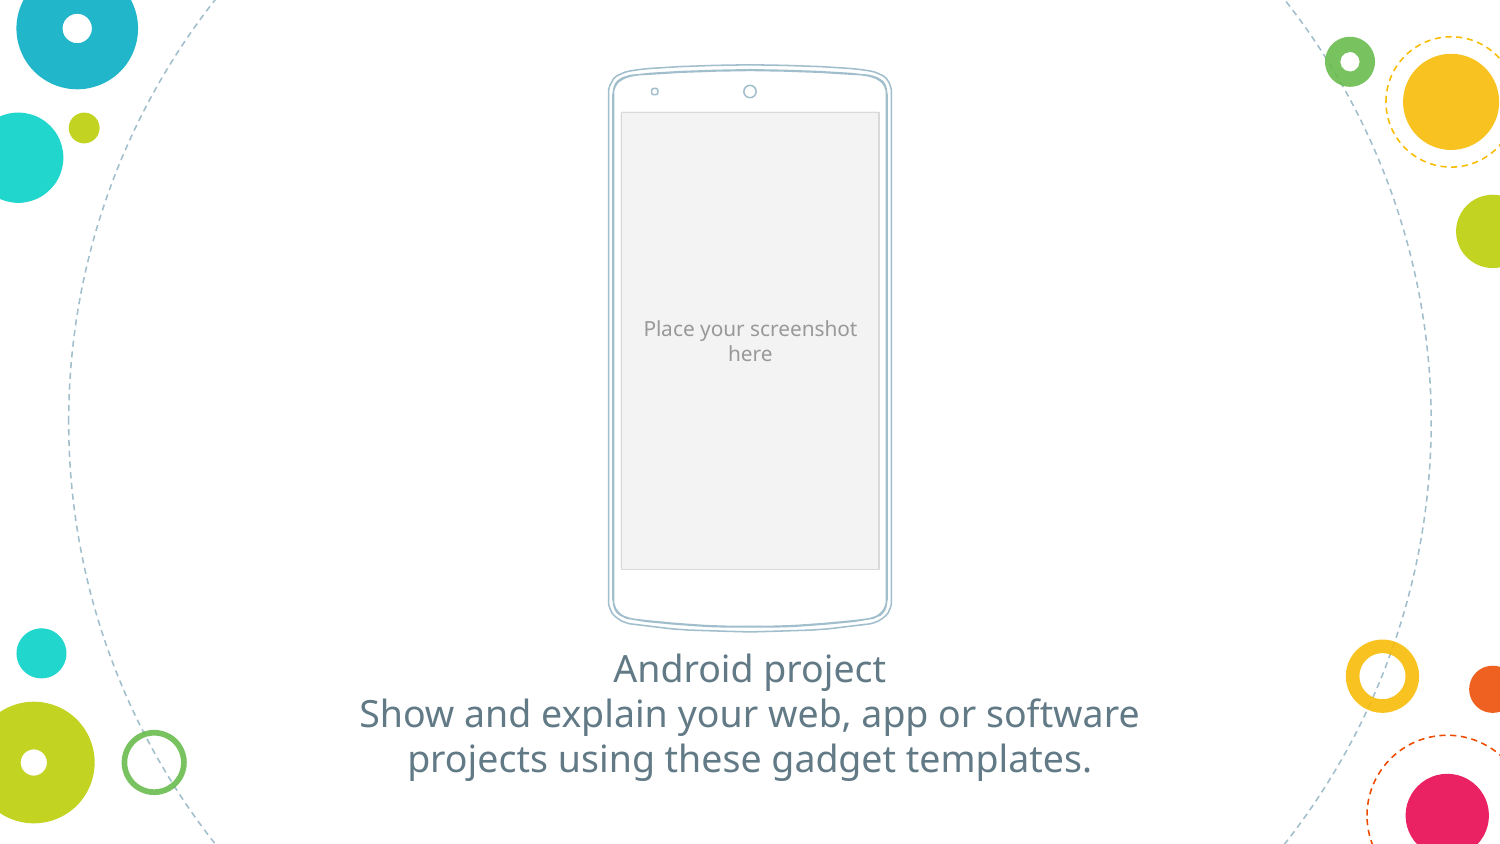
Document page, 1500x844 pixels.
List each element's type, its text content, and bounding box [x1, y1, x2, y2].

list Android project Show and explain your web, app or software projects using these gadget templates. [342, 630, 1158, 832]
text_box [608, 64, 892, 630]
text_box Place your screenshot here [621, 112, 879, 570]
